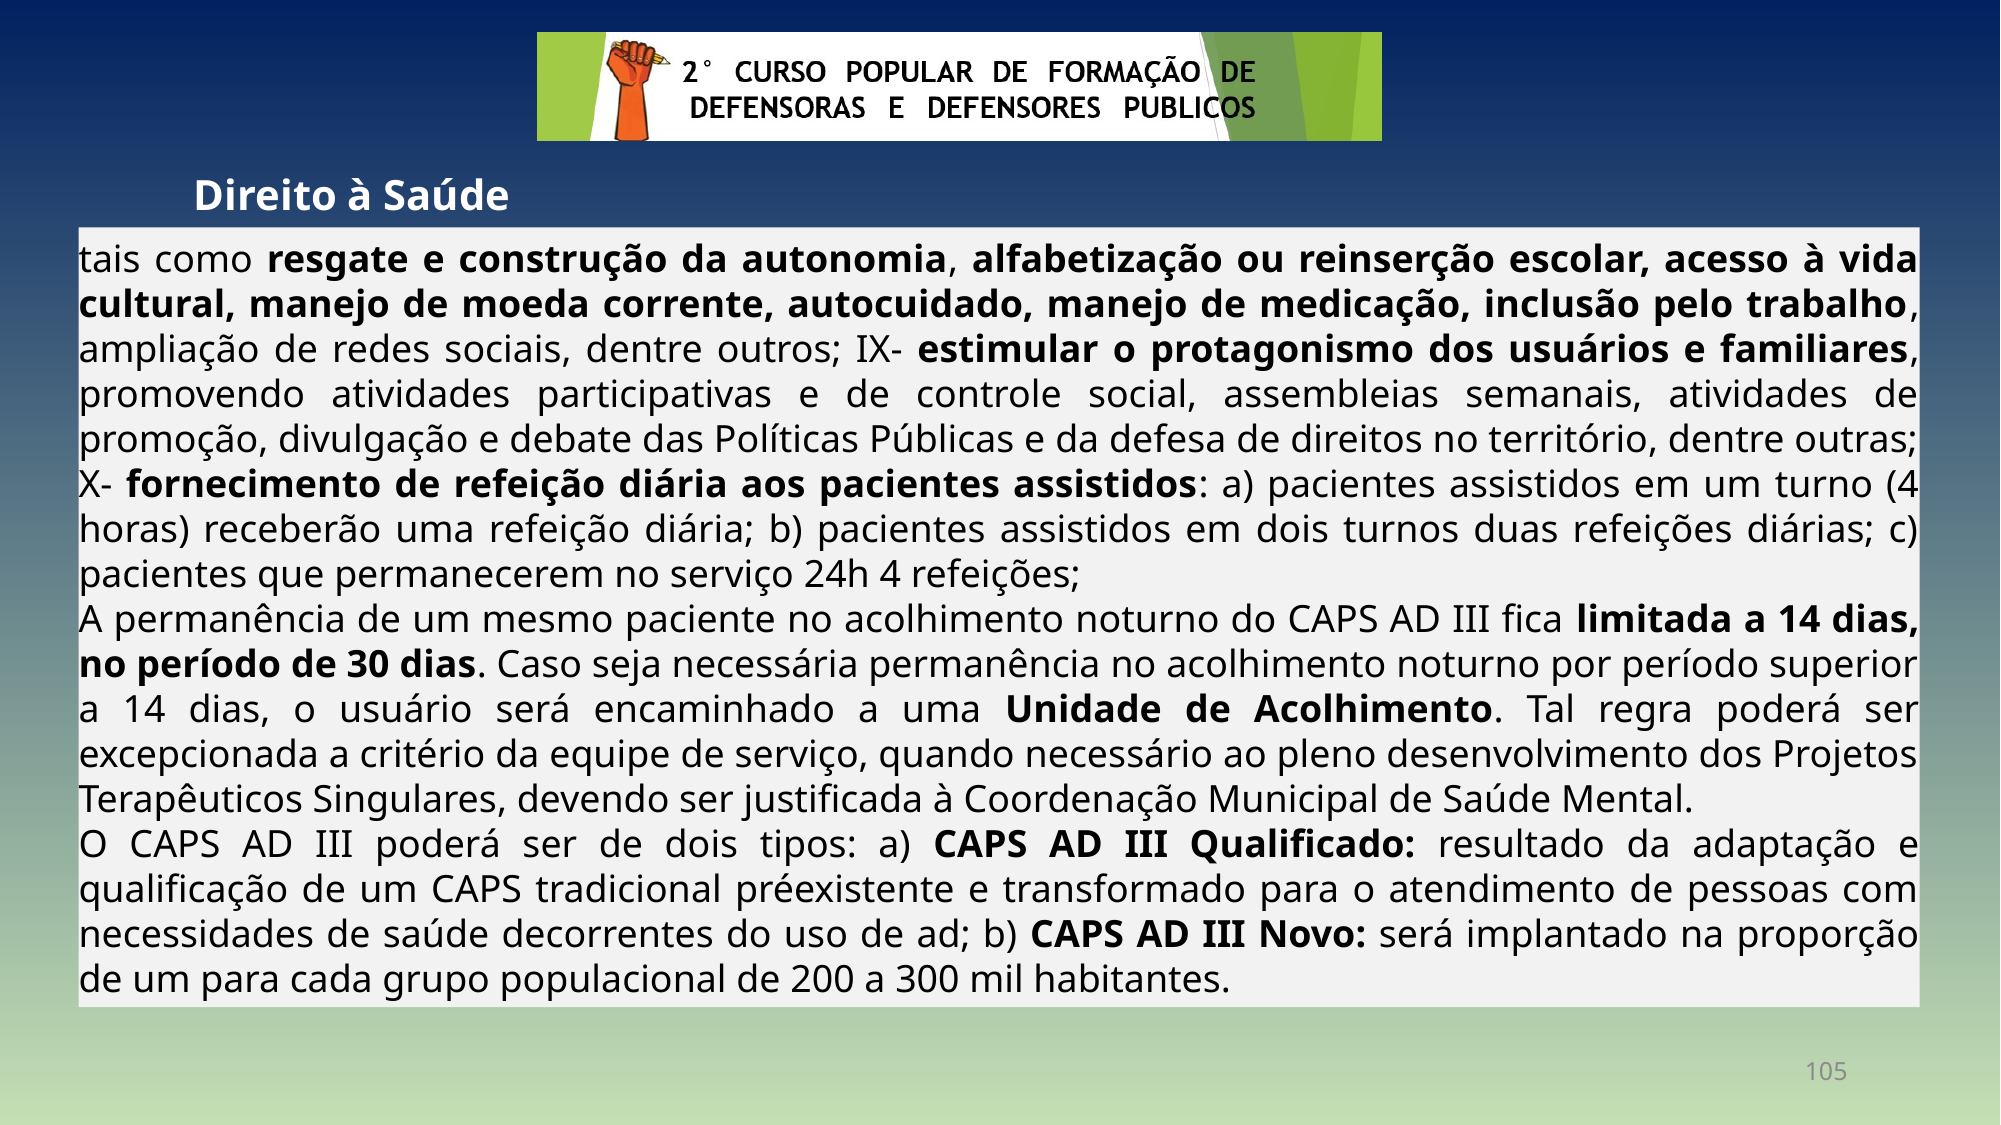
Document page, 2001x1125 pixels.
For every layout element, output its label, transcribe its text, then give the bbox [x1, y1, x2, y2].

text_box tais como resgate e construção da autonomia, alfabetização ou reinserção escolar, acesso à vida cultural, manejo de moeda corrente, autocuidado, manejo de medicação, inclusão pelo trabalho, ampliação de redes sociais, dentre outros; IX- estimular o protagonismo dos usuários e familiares, promovendo atividades participativas e de controle social, assembleias semanais, atividades de promoção, divulgação e debate das Políticas Públicas e da defesa de direitos no território, dentre outras; X- fornecimento de refeição diária aos pacientes assistidos: a) pacientes assistidos em um turno (4 horas) receberão uma refeição diária; b) pacientes assistidos em dois turnos duas refeições diárias; c) pacientes que permanecerem no serviço 24h 4 refeições; A permanência de um mesmo paciente no acolhimento noturno do CAPS AD III fica limitada a 14 dias, no período de 30 dias. Caso seja necessária permanência no acolhimento noturno por período superior a 14 dias, o usuário será encaminhado a uma Unidade de Acolhimento. Tal regra poderá ser excepcionada a critério da equipe de serviço, quando necessário ao pleno desenvolvimento dos Projetos Terapêuticos Singulares, devendo ser justificada à Coordenação Municipal de Saúde Mental. O CAPS AD III poderá ser de dois tipos: a) CAPS AD III Qualificado: resultado da adaptação e qualificação de um CAPS tradicional préexistente e transformado para o atendimento de pessoas com necessidades de saúde decorrentes do uso de ad; b) CAPS AD III Novo: será implantado na proporção de um para cada grupo populacional de 200 a 300 mil habitantes. [78, 227, 1920, 1008]
picture [537, 32, 1382, 141]
text_box Direito à Saúde [193, 161, 1807, 227]
slide_number 105 [1412, 1042, 1863, 1103]
